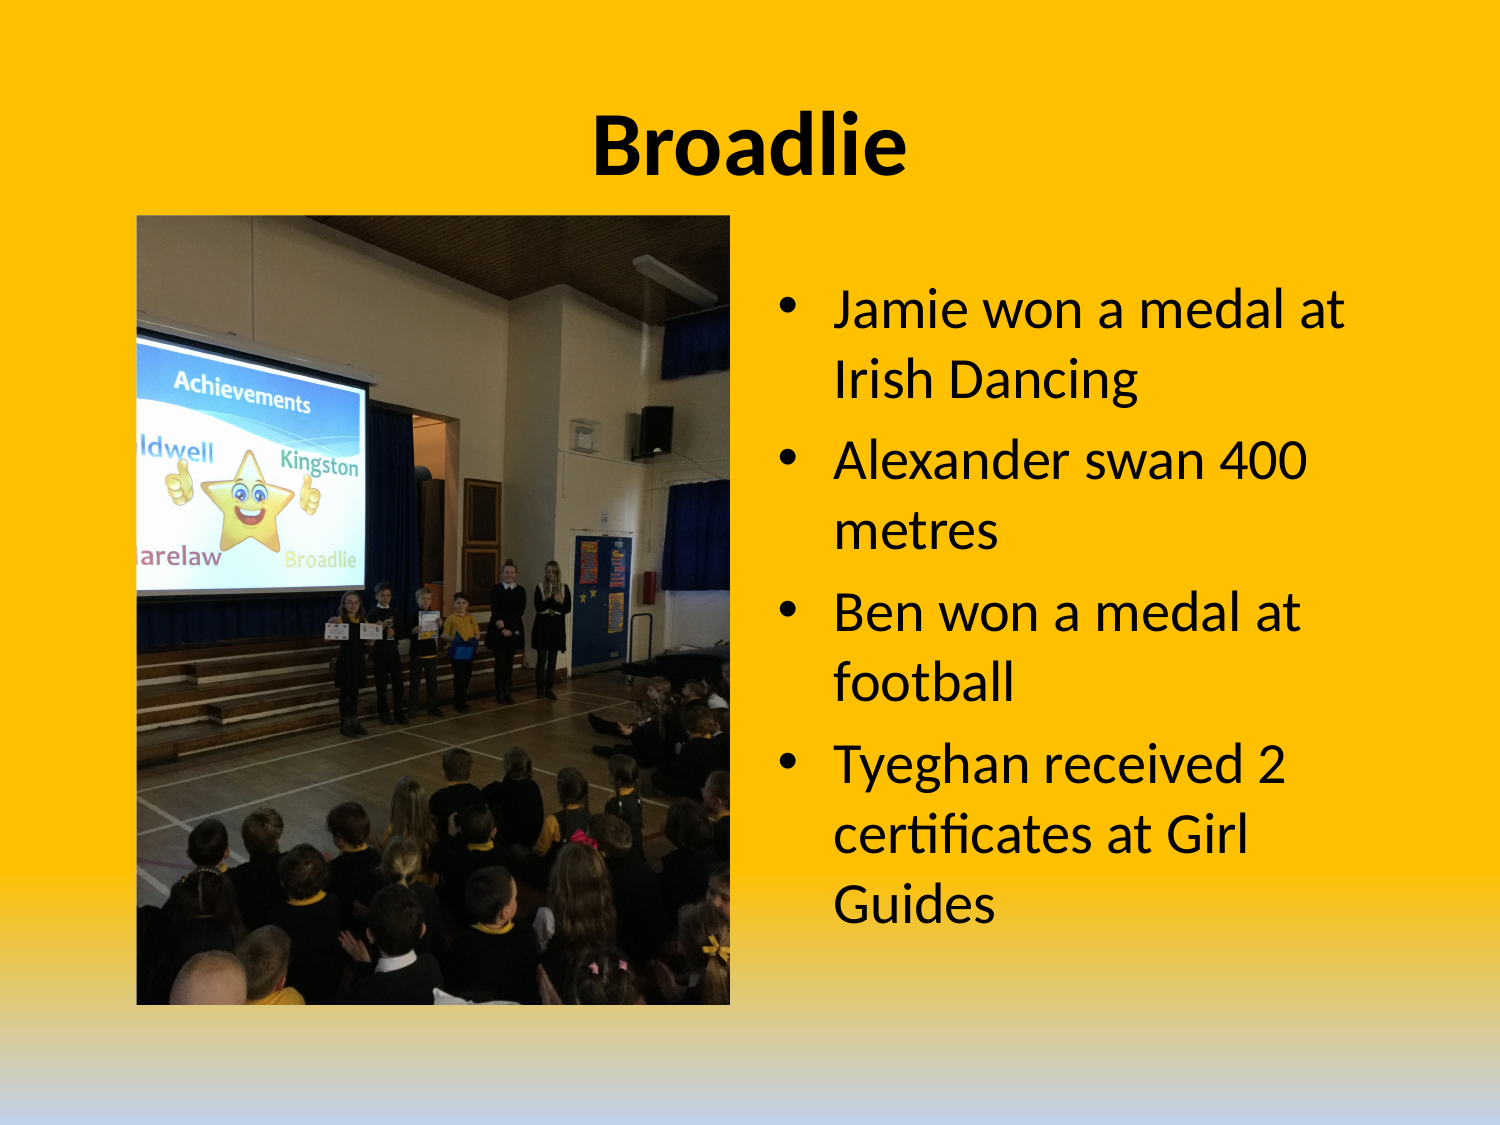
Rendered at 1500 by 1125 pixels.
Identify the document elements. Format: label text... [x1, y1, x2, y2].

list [37, 313, 828, 907]
title Broadlie [75, 45, 1425, 233]
picture [137, 217, 730, 313]
picture [137, 907, 730, 1004]
list Jamie won a medal at Irish Dancing Alexander swan 400 metres Ben won a medal at football Tyeghan received 2 certificates at Girl Guides [762, 262, 1425, 1005]
